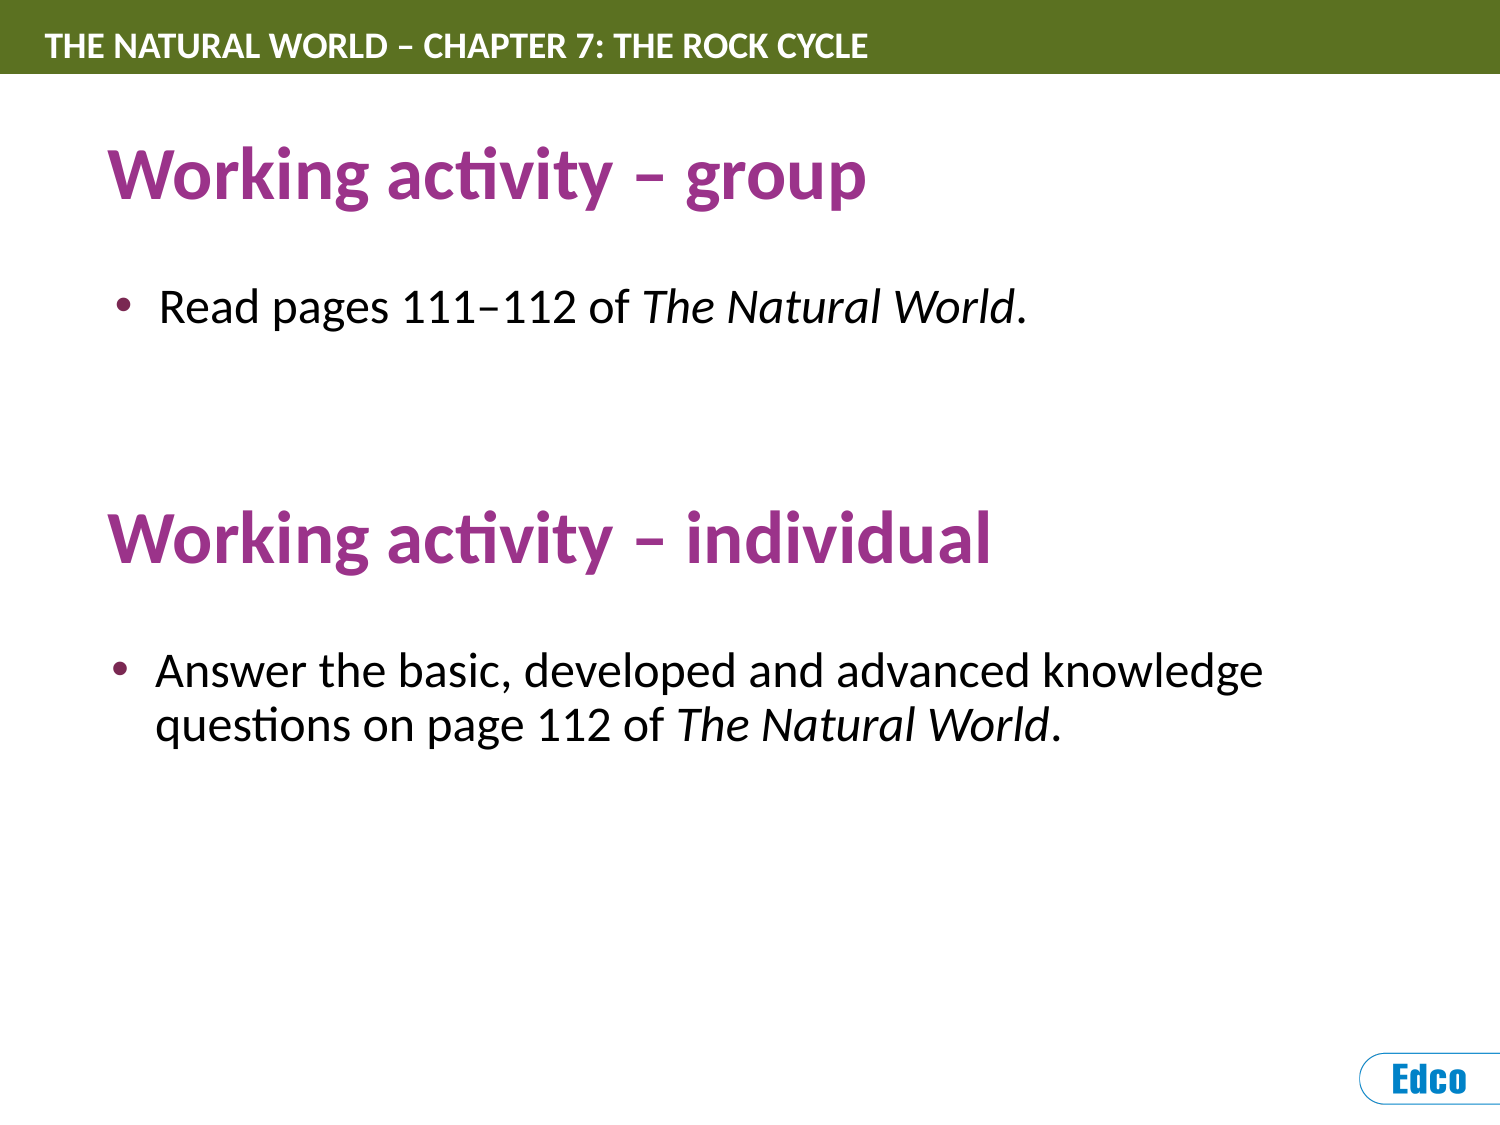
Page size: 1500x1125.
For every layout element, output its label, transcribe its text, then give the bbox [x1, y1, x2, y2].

text_box Answer the basic, developed and advanced knowledge questions on page 112 of The Natural World. [99, 639, 1383, 1006]
text_box Working activity – group [96, 119, 1183, 221]
text_box Working activity – individual [96, 482, 1025, 584]
list Read pages 111–112 of The Natural World. [100, 272, 1112, 330]
picture [1359, 1052, 1500, 1105]
